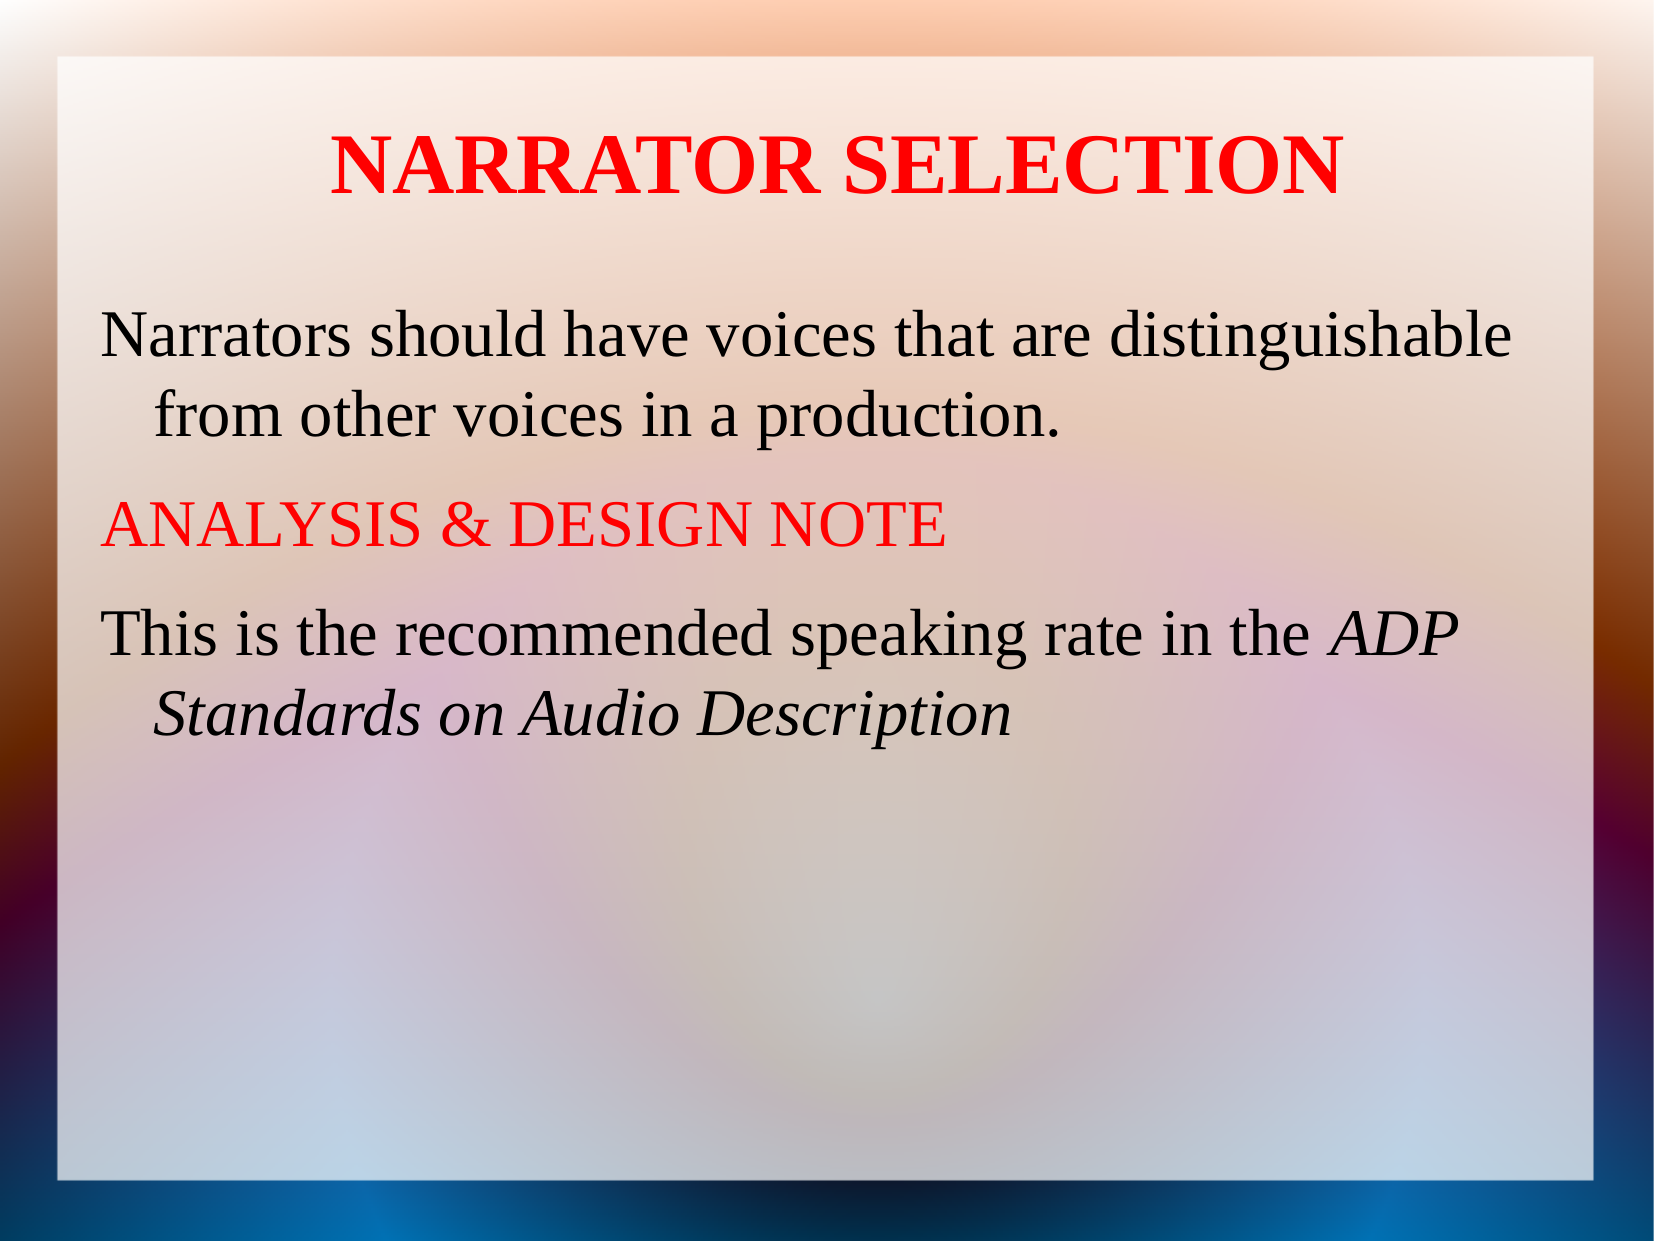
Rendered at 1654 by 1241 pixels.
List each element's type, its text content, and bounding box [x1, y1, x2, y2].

picture [0, 0, 1654, 1241]
list Narrators should have voices that are distinguishable from other voices in a production. ANALYSIS & DESIGN NOTE This is the recommended speaking rate in the ADP Standards on Audio Description [82, 290, 1571, 1034]
title NARRATOR SELECTION [82, 55, 1571, 263]
